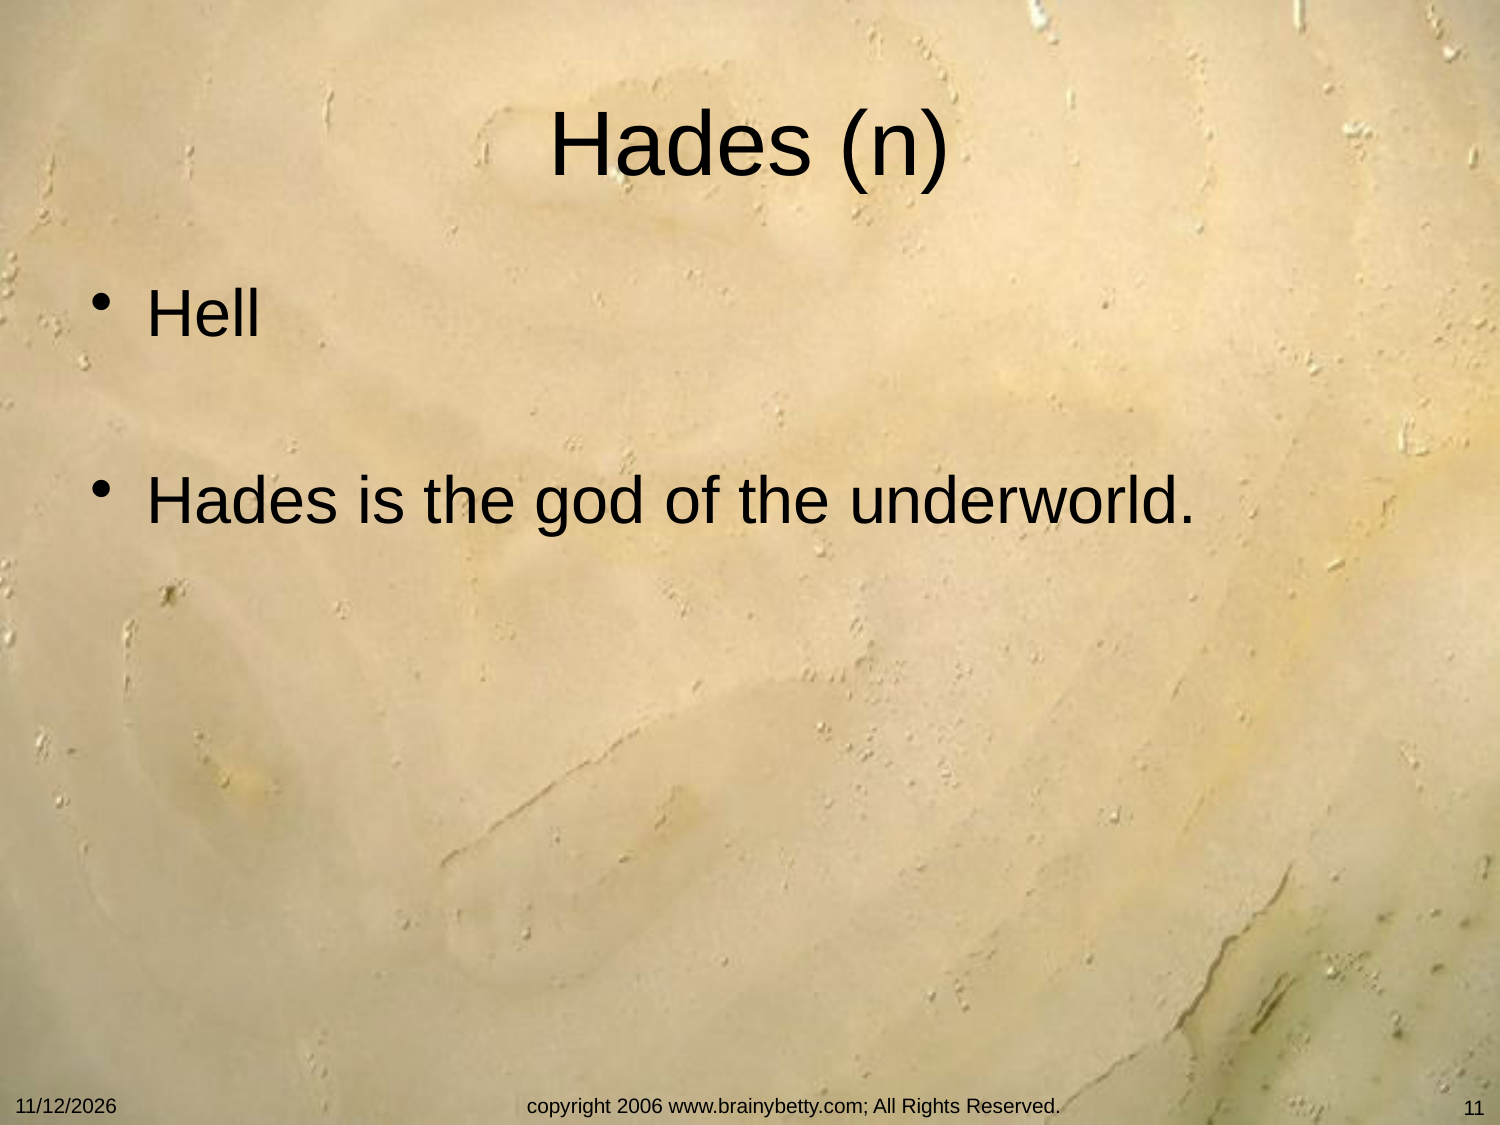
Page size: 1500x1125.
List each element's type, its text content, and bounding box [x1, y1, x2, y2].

footer copyright 2006 www.brainybetty.com; All Rights Reserved. [387, 1084, 1200, 1125]
title Hades (n) [75, 45, 1425, 233]
slide_number 11 [1299, 1087, 1500, 1125]
list Hell Hades is the god of the underworld. [75, 262, 1425, 1005]
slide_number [0, 1084, 350, 1125]
picture [0, 0, 1500, 1125]
